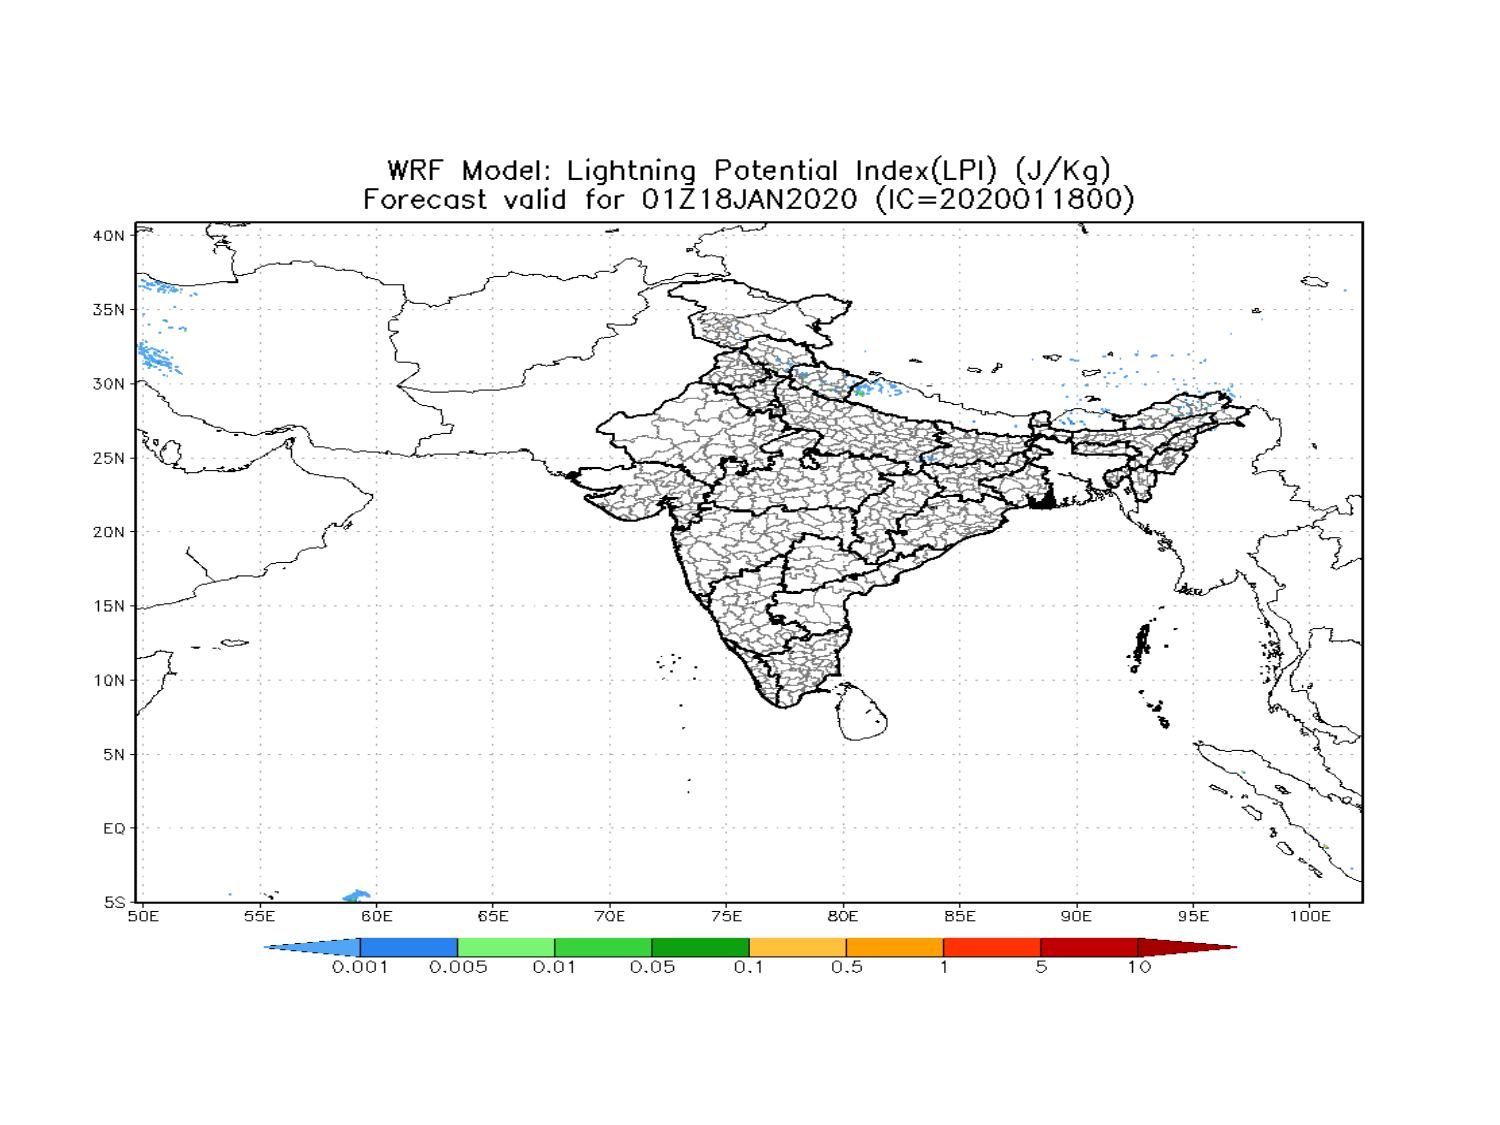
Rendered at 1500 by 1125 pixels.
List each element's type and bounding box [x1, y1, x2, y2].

picture [74, 149, 1426, 976]
